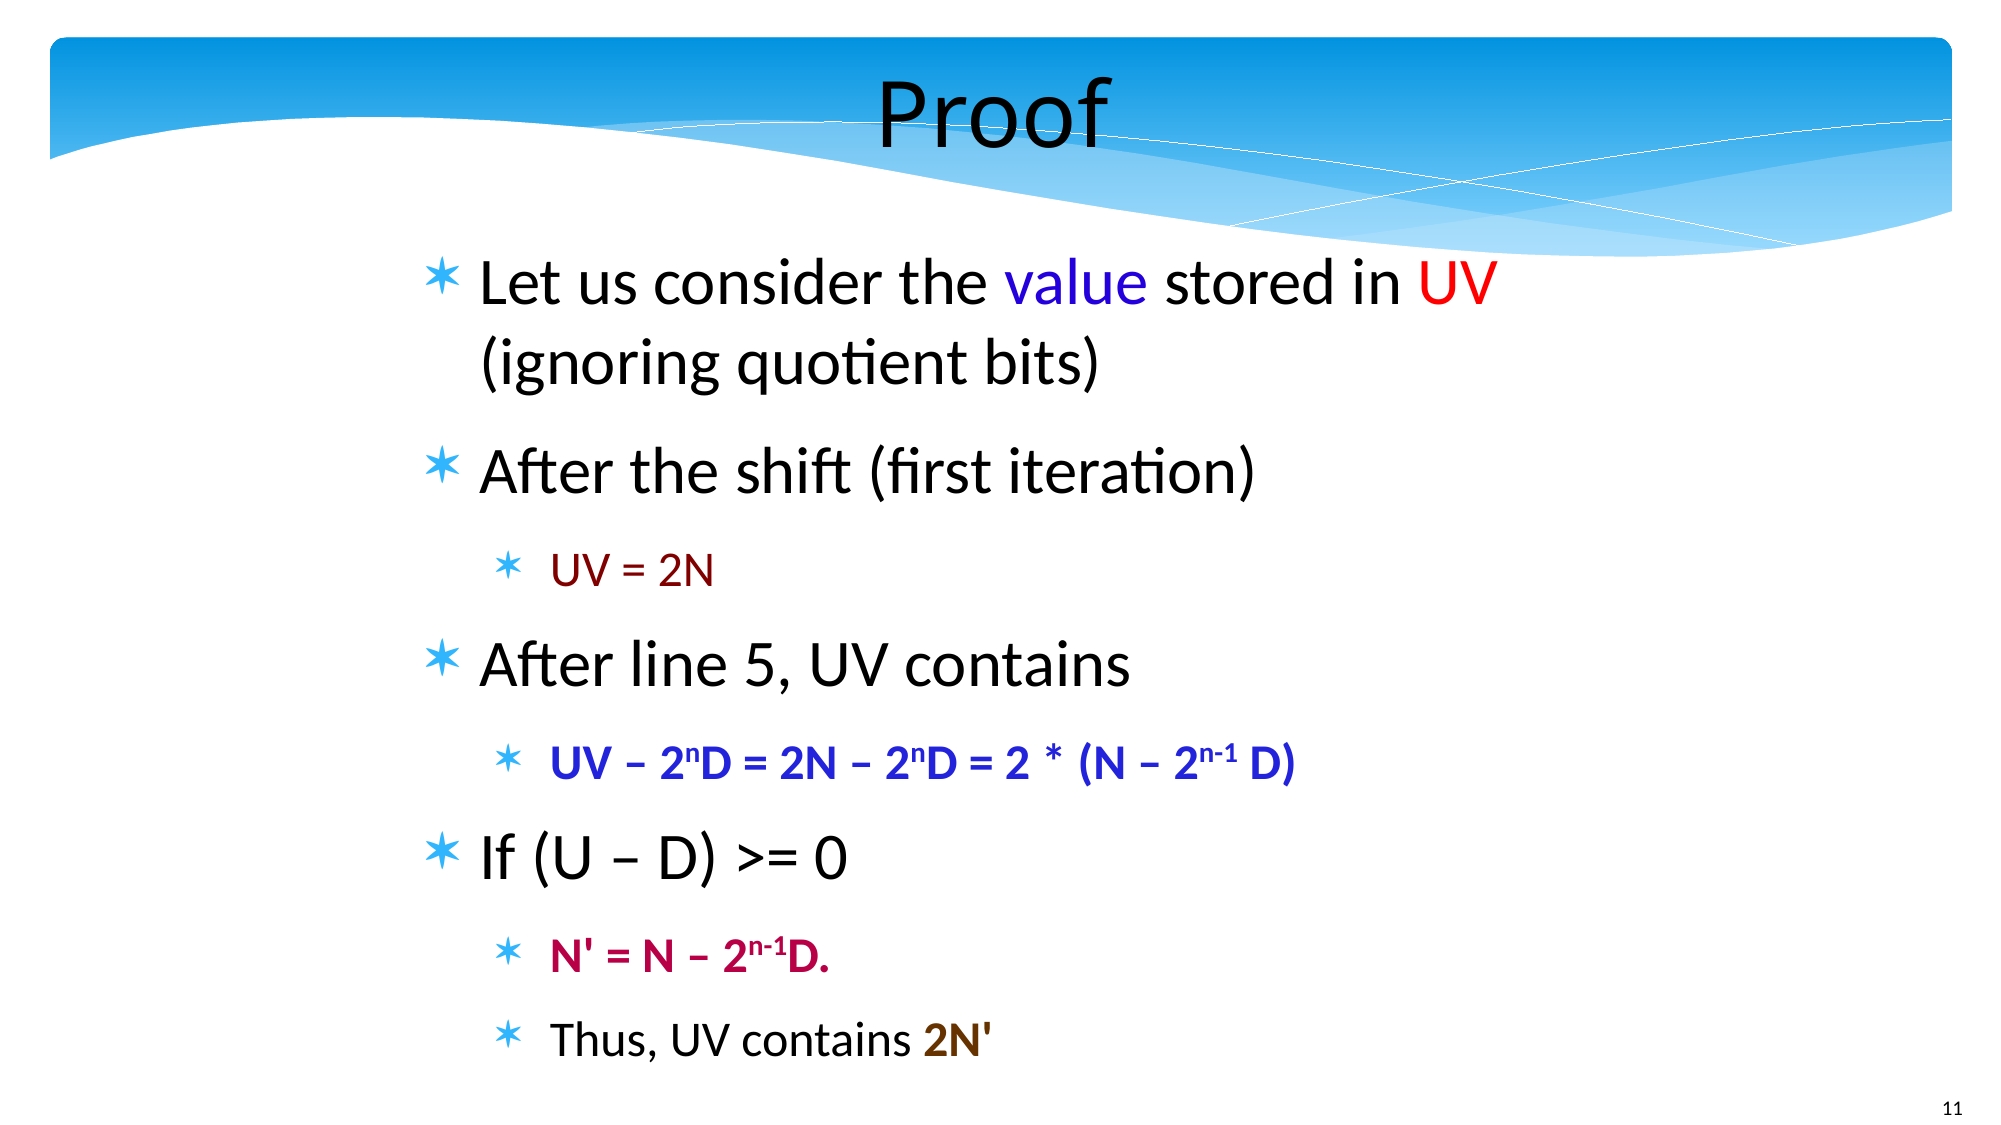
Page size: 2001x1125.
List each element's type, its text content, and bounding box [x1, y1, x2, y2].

list Let us consider the value stored in UV (ignoring quotient bits) After the shift (first iteration) UV = 2N After line 5, UV contains UV – 2nD = 2N – 2nD = 2 * (N – 2n-1 D) If (U – D) >= 0 N' = N – 2n-1D. Thus, UV contains 2N' [408, 237, 1700, 1075]
title Proof [383, 33, 1600, 188]
